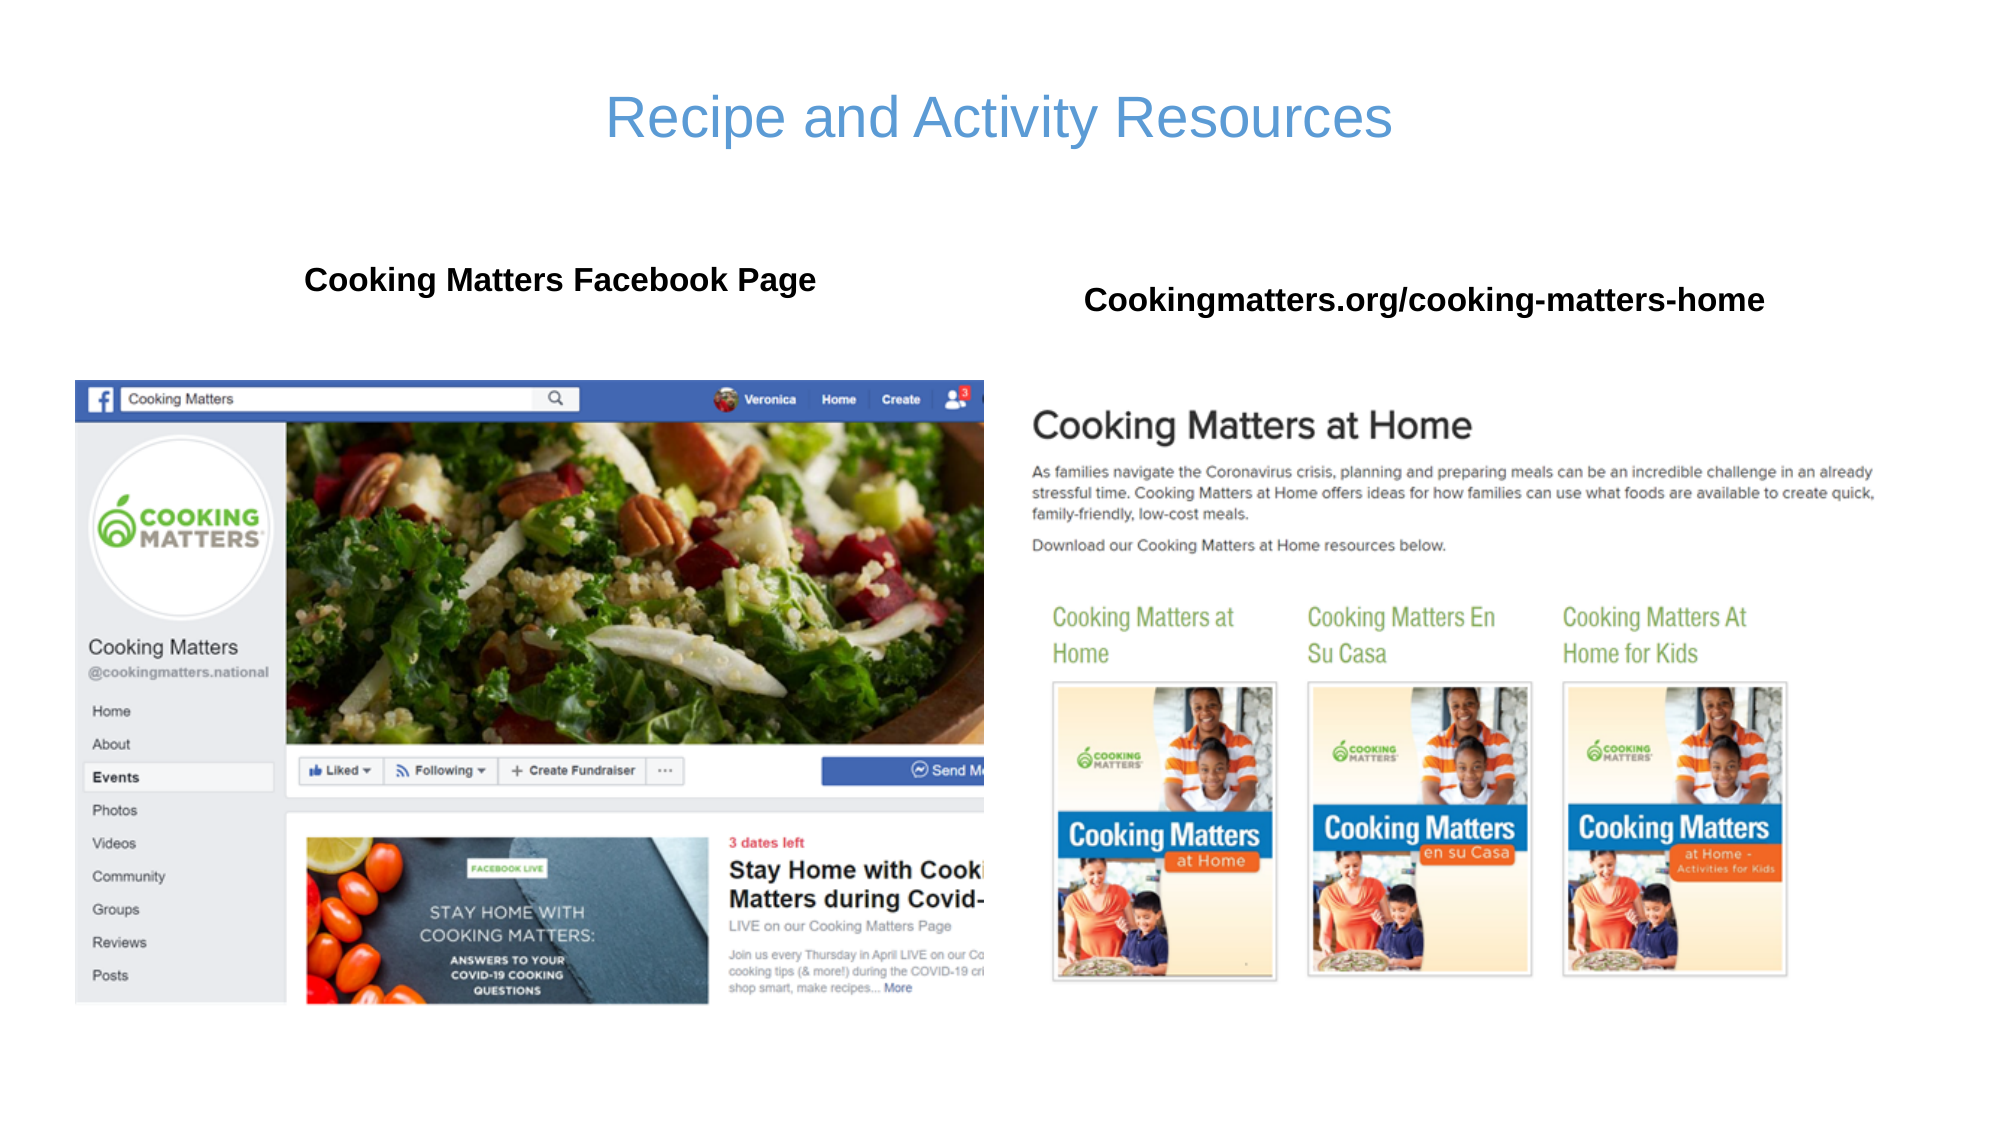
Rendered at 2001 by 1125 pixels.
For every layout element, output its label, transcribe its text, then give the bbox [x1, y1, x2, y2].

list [75, 380, 984, 1007]
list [1012, 397, 1893, 1008]
list Cooking Matters Facebook Page [137, 234, 984, 307]
list Cookingmatters.org/cooking-matters-home [1000, 199, 1849, 383]
title Recipe and Activity Resources [137, 59, 1863, 179]
